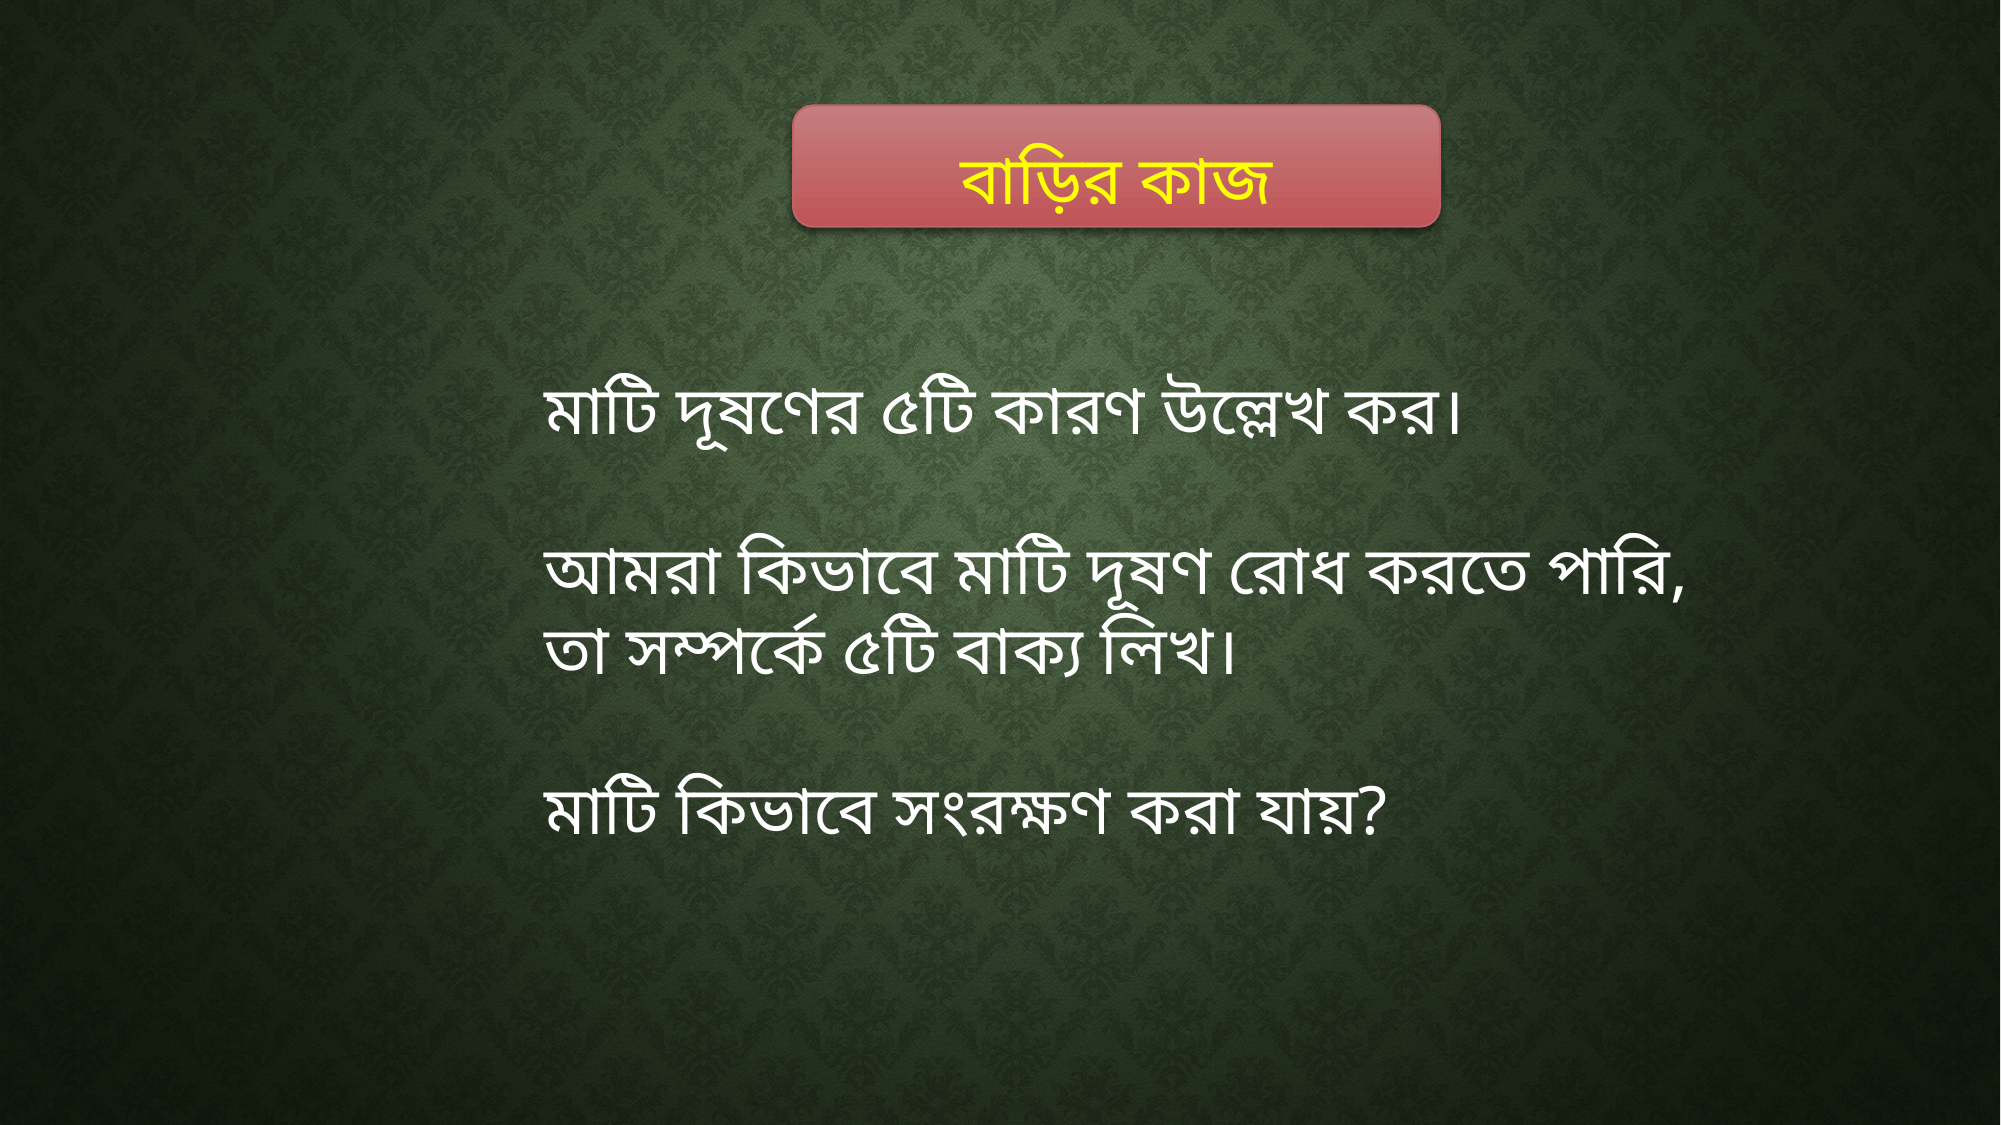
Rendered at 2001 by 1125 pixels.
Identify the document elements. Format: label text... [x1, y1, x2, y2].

text_box মাটি দূষণের ৫টি কারণ উল্লেখ কর। আমরা কিভাবে মাটি দূষণ রোধ করতে পারি, তা সম্পর্কে ৫টি বাক্য লিখ। মাটি কিভাবে সংরক্ষণ করা যায়? [529, 360, 1704, 856]
text_box [792, 104, 1442, 228]
text_box বাড়ির কাজ [945, 130, 1288, 226]
